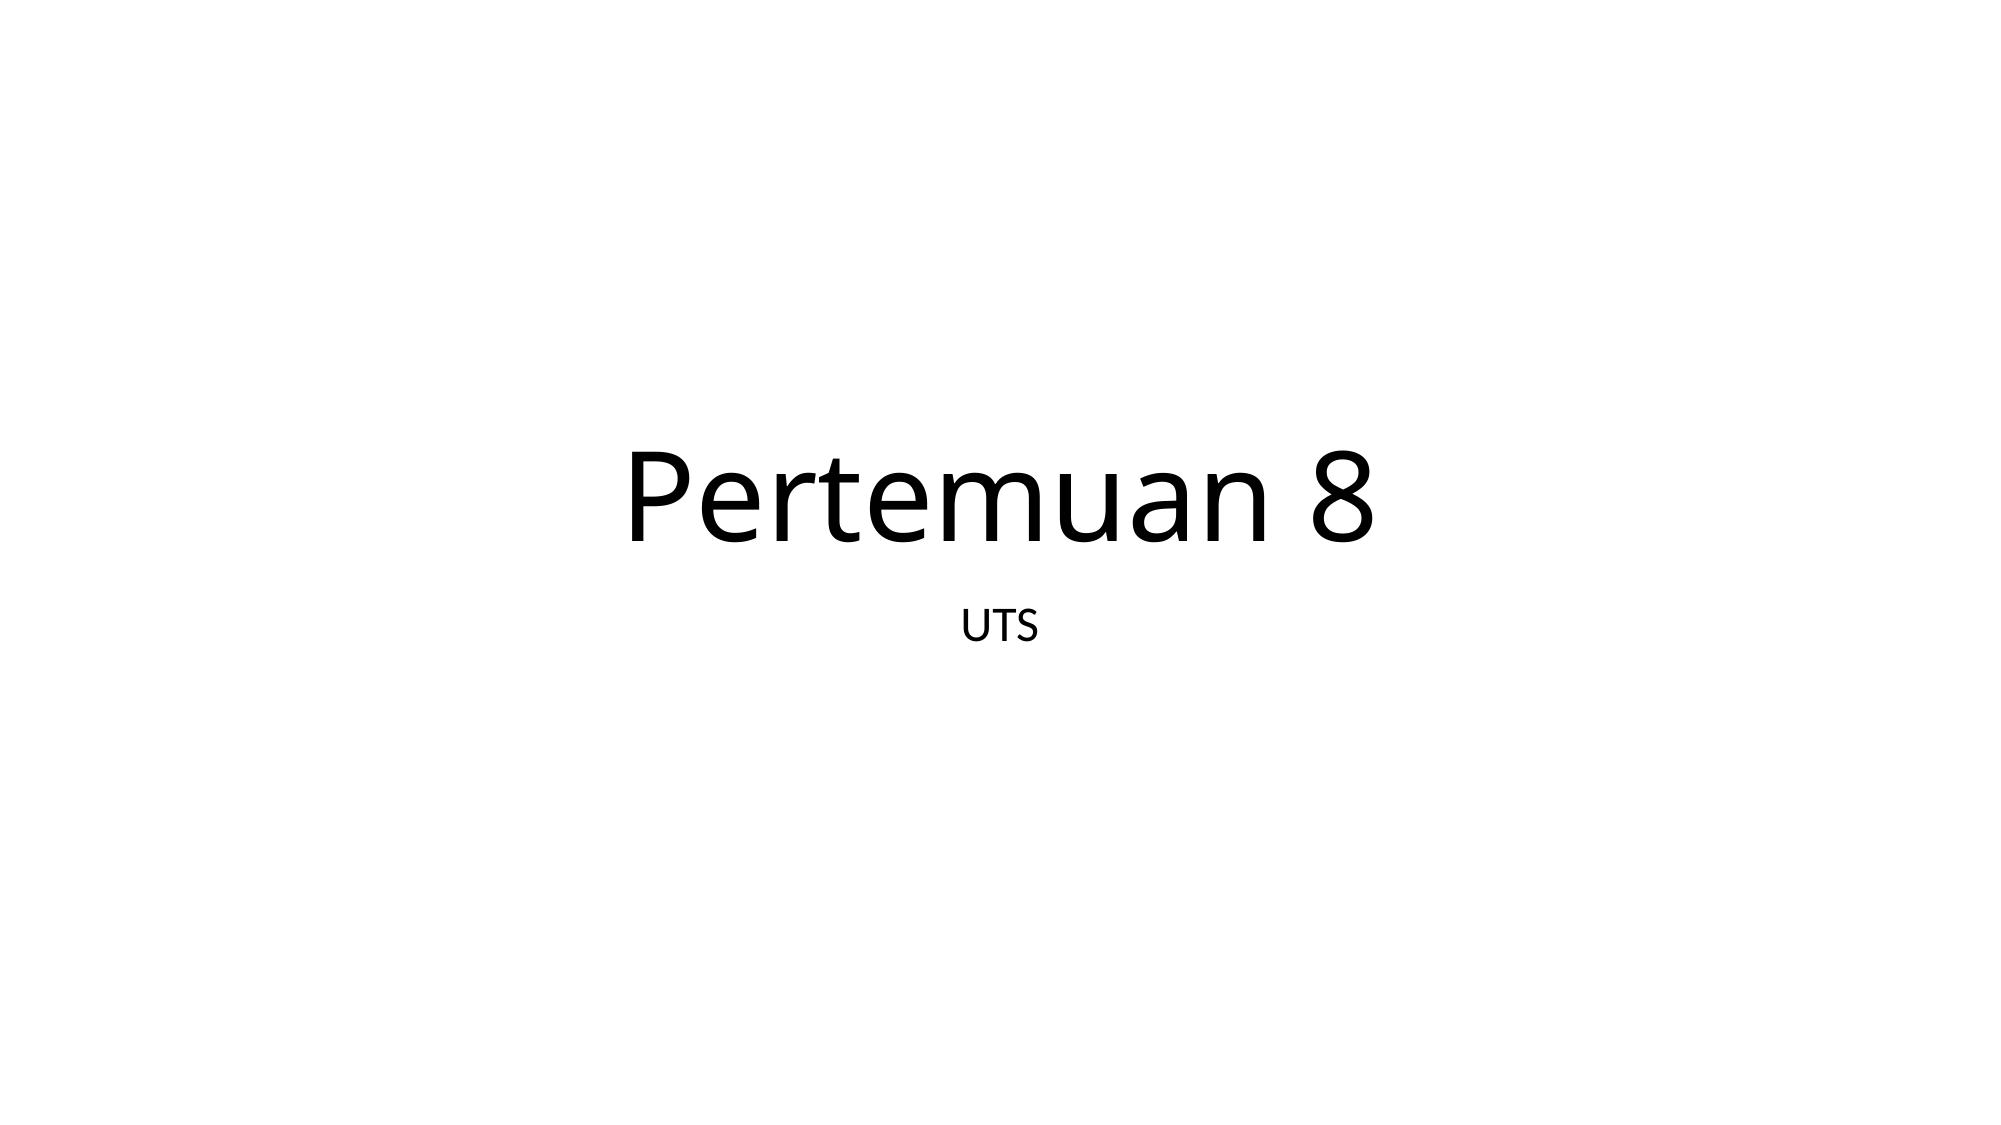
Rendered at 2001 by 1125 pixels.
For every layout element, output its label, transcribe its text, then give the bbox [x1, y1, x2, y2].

subtitle UTS [249, 590, 1750, 863]
title Pertemuan 8 [249, 184, 1750, 576]
